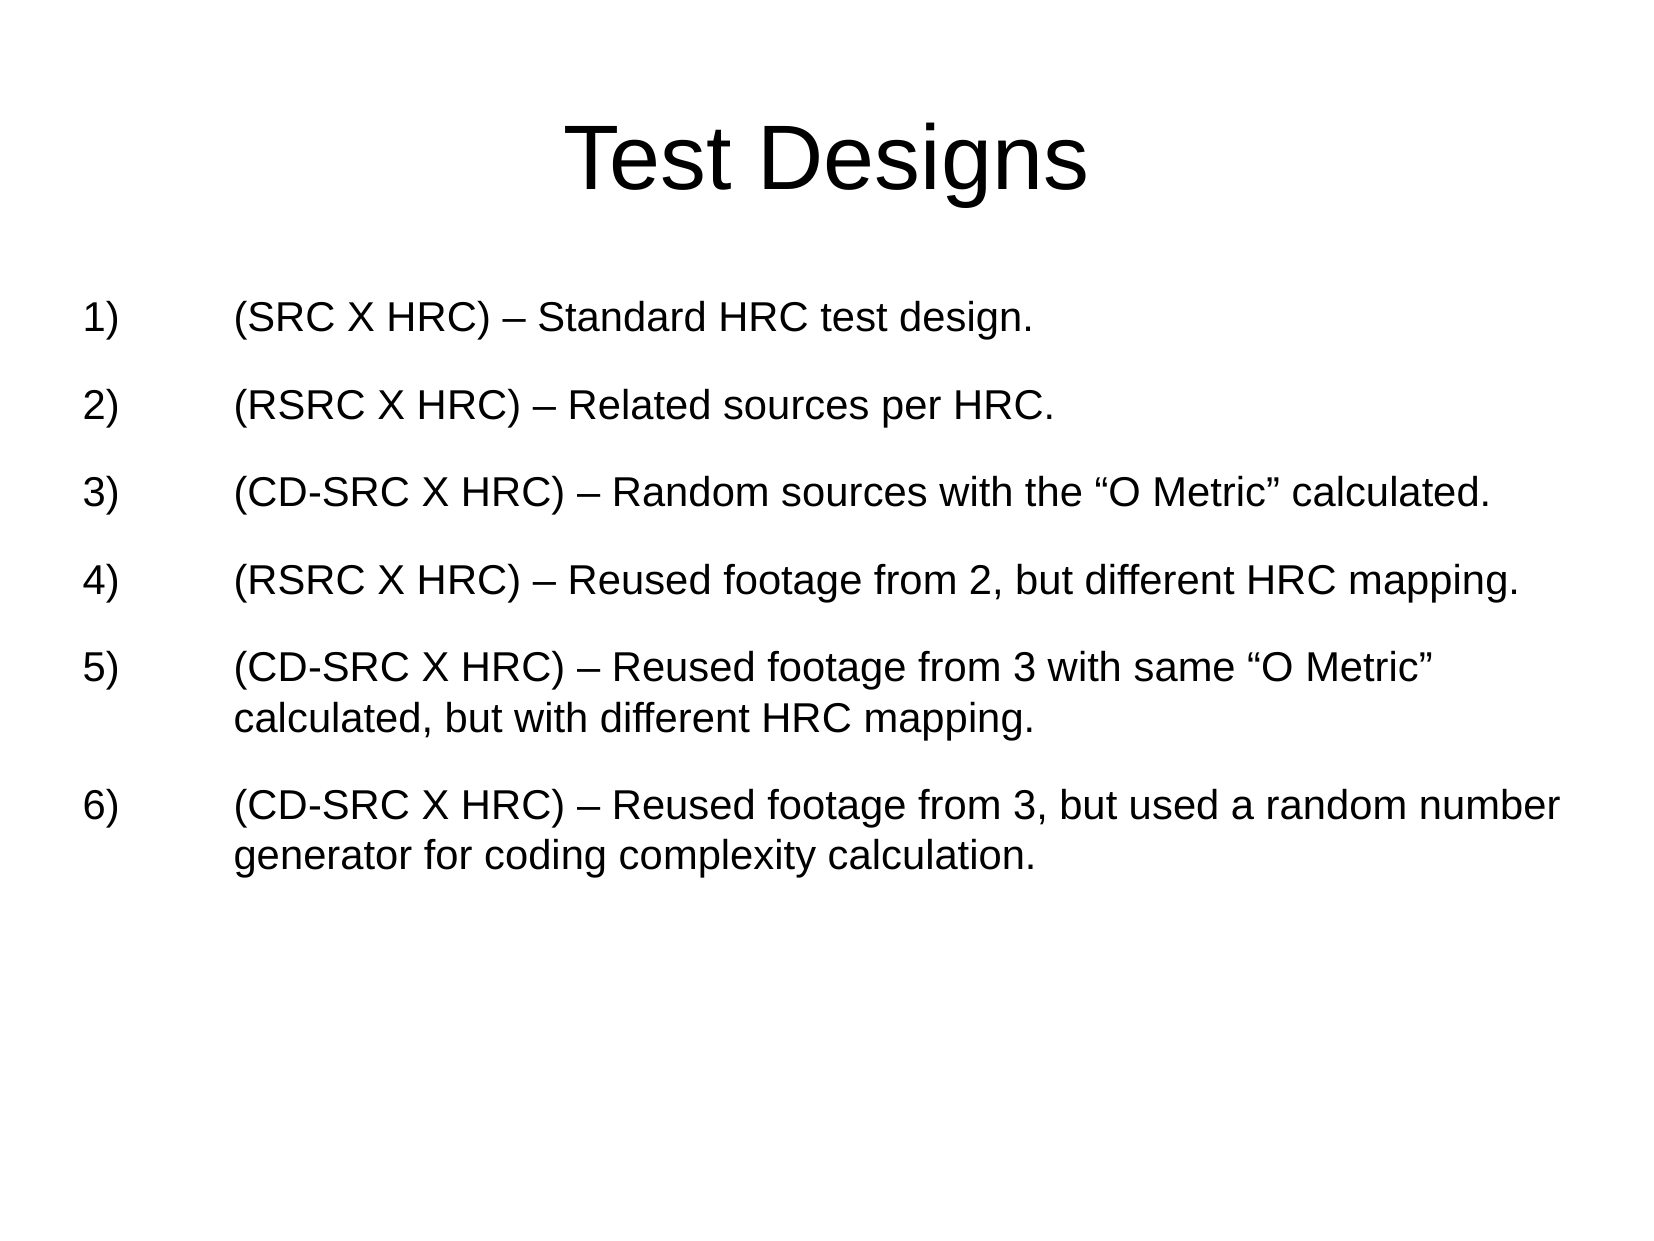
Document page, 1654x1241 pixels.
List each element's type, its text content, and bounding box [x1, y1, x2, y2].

text_box Test Designs [82, 49, 1571, 257]
text_box 1) (SRC X HRC) – Standard HRC test design. 2) (RSRC X HRC) – Related sources per HRC. 3) (CD-SRC X HRC) – Random sources with the “O Metric” calculated. 4) (RSRC X HRC) – Reused footage from 2, but different HRC mapping. 5) (CD-SRC X HRC) – Reused footage from 3 with same “O Metric” calculated, but with different HRC mapping. 6) (CD-SRC X HRC) – Reused footage from 3, but used a random number generator for coding complexity calculation. [82, 290, 1571, 1010]
